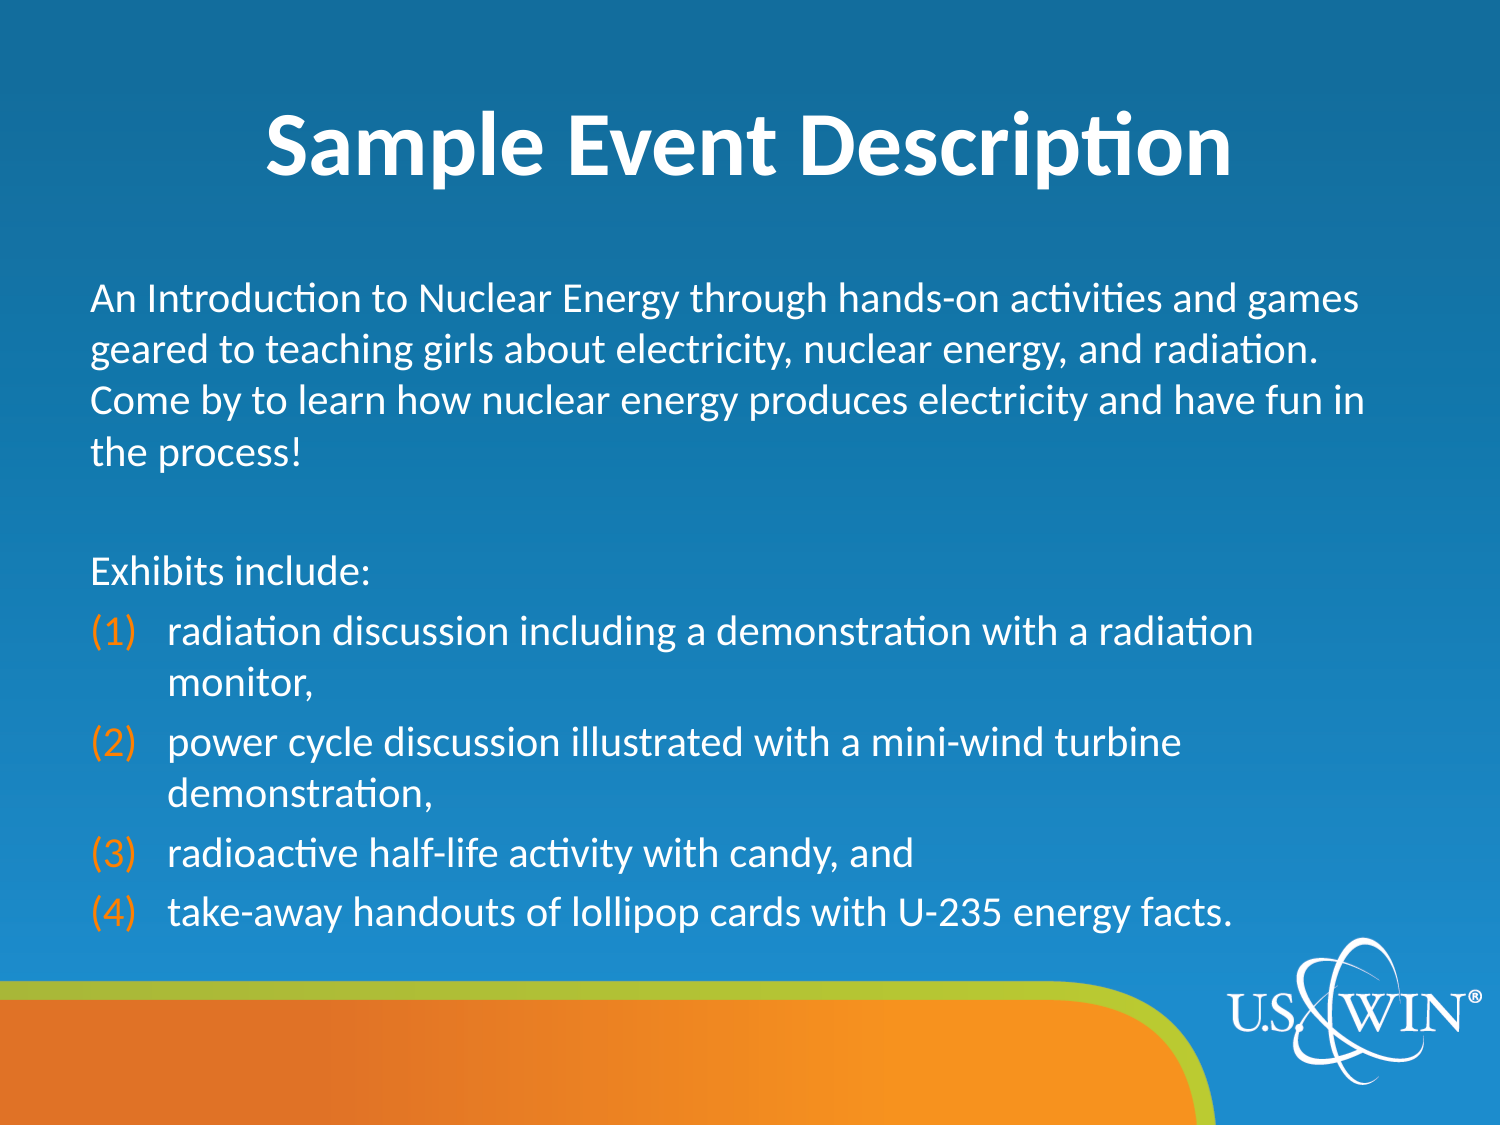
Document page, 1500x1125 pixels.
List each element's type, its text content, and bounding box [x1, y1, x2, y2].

title Sample Event Description [75, 45, 1425, 233]
list An Introduction to Nuclear Energy through hands-on activities and games geared to teaching girls about electricity, nuclear energy, and radiation. Come by to learn how nuclear energy produces electricity and have fun in the process! Exhibits include: radiation discussion including a demonstration with a radiation monitor, power cycle discussion illustrated with a mini-wind turbine demonstration, radioactive half-life activity with candy, and take-away handouts of lollipop cards with U-235 energy facts. [75, 262, 1425, 952]
picture [0, 0, 1500, 1125]
